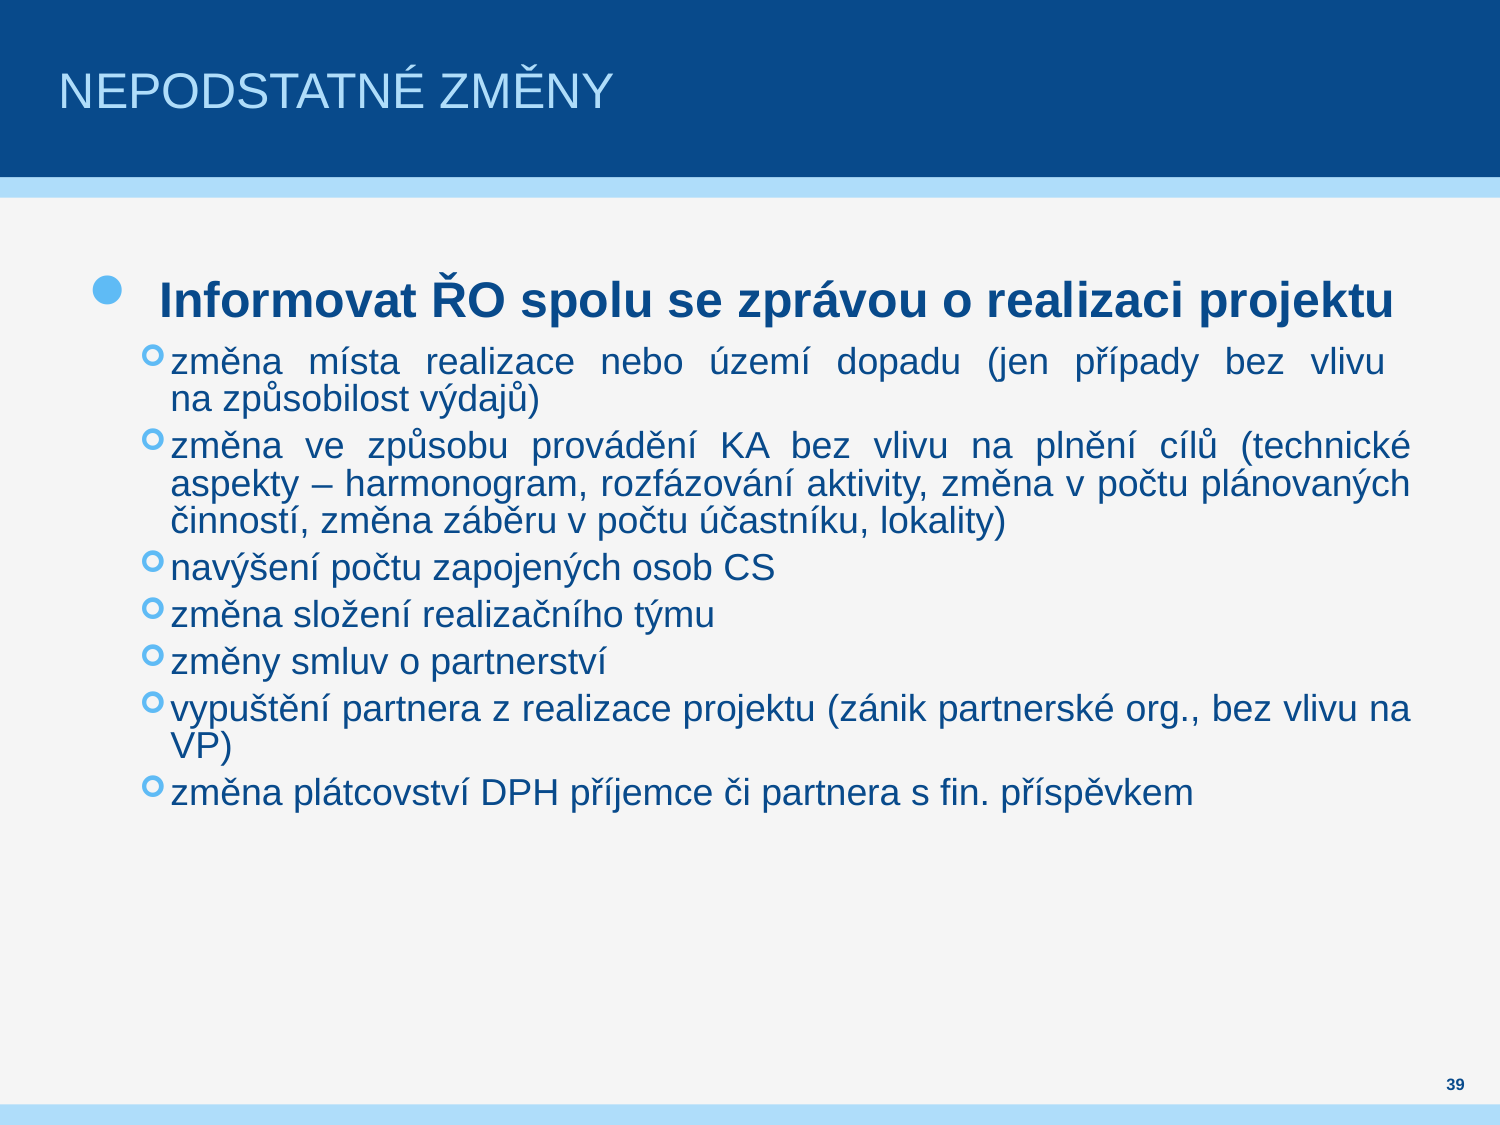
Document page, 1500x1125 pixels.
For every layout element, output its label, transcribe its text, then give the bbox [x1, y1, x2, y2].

title Nepodstatné změny [53, 0, 1435, 178]
list Informovat ŘO spolu se zprávou o realizaci projektu změna místa realizace nebo území dopadu (jen případy bez vlivu na způsobilost výdajů) změna ve způsobu provádění KA bez vlivu na plnění cílů (technické aspekty – harmonogram, rozfázování aktivity, změna v počtu plánovaných činností, změna záběru v počtu účastníku, lokality) navýšení počtu zapojených osob CS změna složení realizačního týmu změny smluv o partnerství vypuštění partnera z realizace projektu (zánik partnerské org., bez vlivu na VP) změna plátcovství DPH příjemce či partnera s fin. příspěvkem [88, 267, 1412, 1094]
slide_number 39 [1417, 1068, 1495, 1099]
